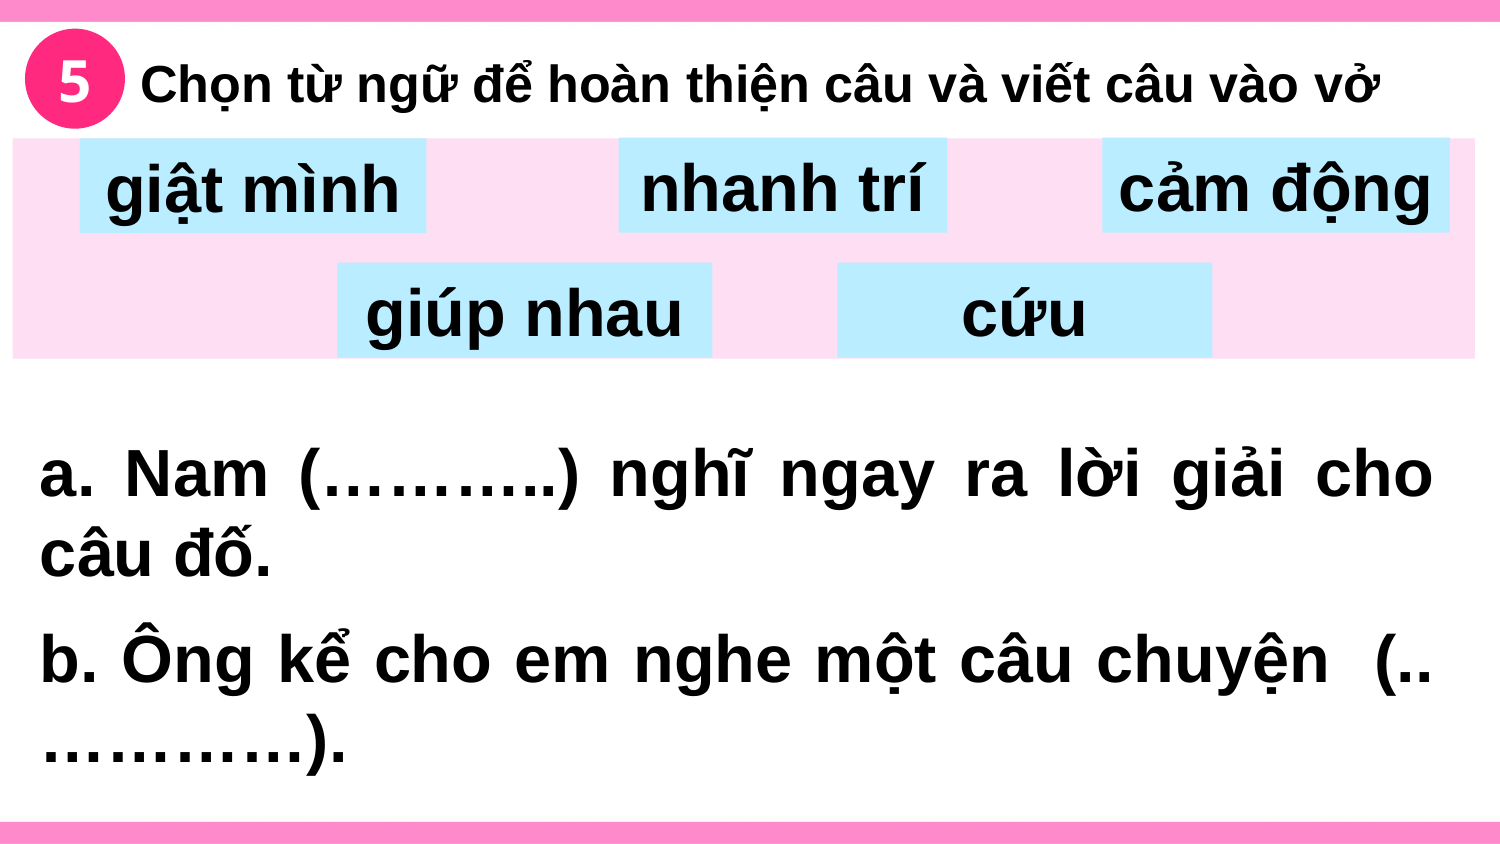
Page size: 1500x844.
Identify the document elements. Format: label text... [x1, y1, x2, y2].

text_box Chọn từ ngữ để hoàn thiện câu và viết câu vào vở [125, 42, 1432, 121]
text_box [0, 820, 1500, 844]
text_box giúp nhau [337, 262, 713, 358]
text_box a. Nam (………..) nghĩ ngay ra lời giải cho câu đố. [24, 421, 1450, 597]
text_box cảm động [1102, 137, 1450, 233]
text_box cứu [837, 262, 1213, 358]
text_box [0, 0, 1500, 24]
text_box giật mình [79, 138, 427, 234]
text_box b. Ông kể cho em nghe một câu chuyện (..…………). [24, 608, 1450, 784]
text_box [10, 136, 1477, 361]
text_box 5 [22, 26, 128, 131]
picture [0, 24, 1500, 820]
text_box nhanh trí [618, 137, 948, 233]
